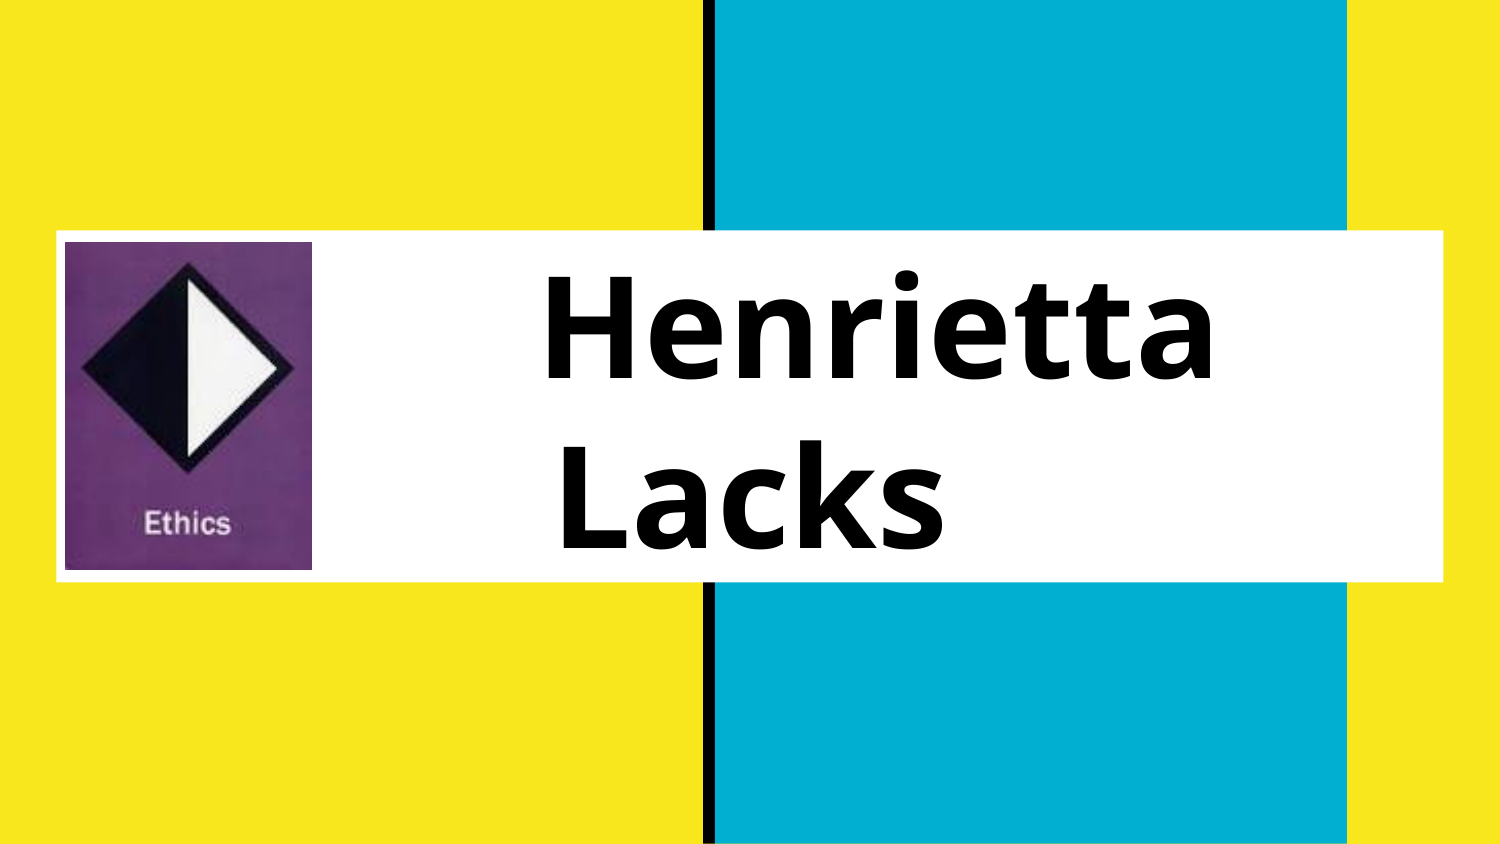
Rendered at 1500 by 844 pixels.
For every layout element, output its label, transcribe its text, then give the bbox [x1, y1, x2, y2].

title Henrietta Lacks [56, 230, 1444, 583]
picture [65, 242, 312, 571]
